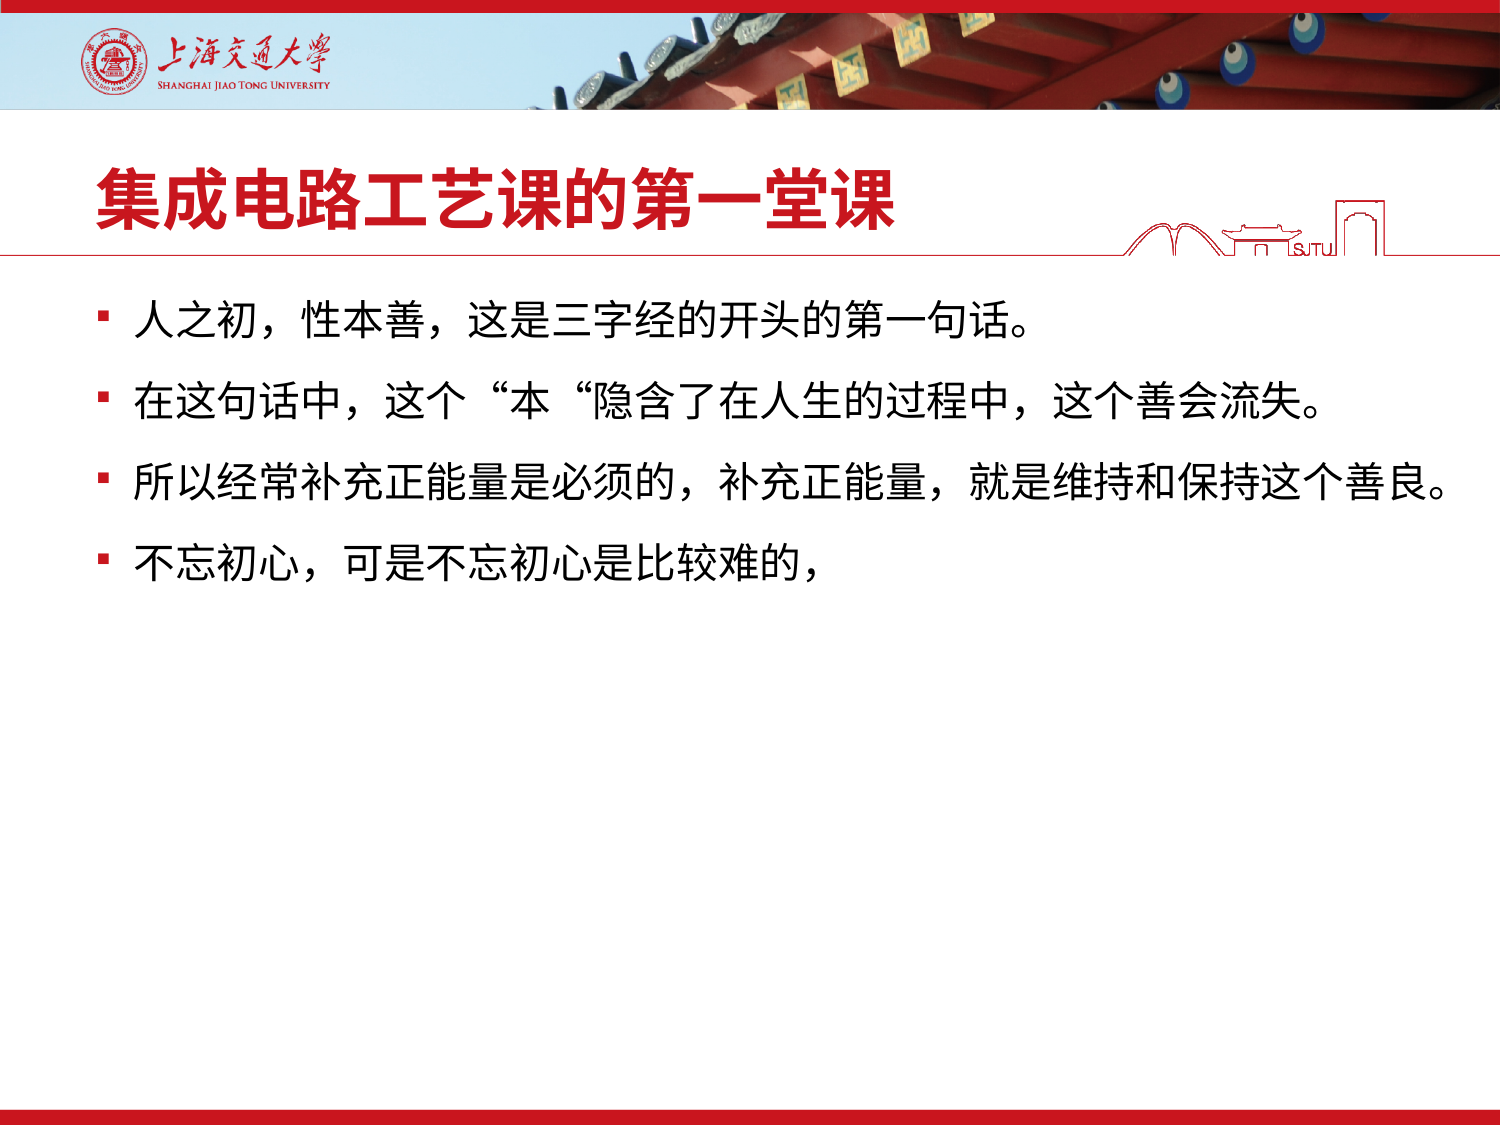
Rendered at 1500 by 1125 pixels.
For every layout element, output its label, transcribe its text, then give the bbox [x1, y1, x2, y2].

picture [0, 200, 1500, 256]
title 集成电路工艺课的第一堂课 [81, 159, 1455, 254]
picture [0, 0, 1500, 110]
list 人之初，性本善，这是三字经的开头的第一句话。 在这句话中，这个“本“隐含了在人生的过程中，这个善会流失。 所以经常补充正能量是必须的，补充正能量，就是维持和保持这个善良。 不忘初心，可是不忘初心是比较难的， [81, 276, 1455, 1084]
